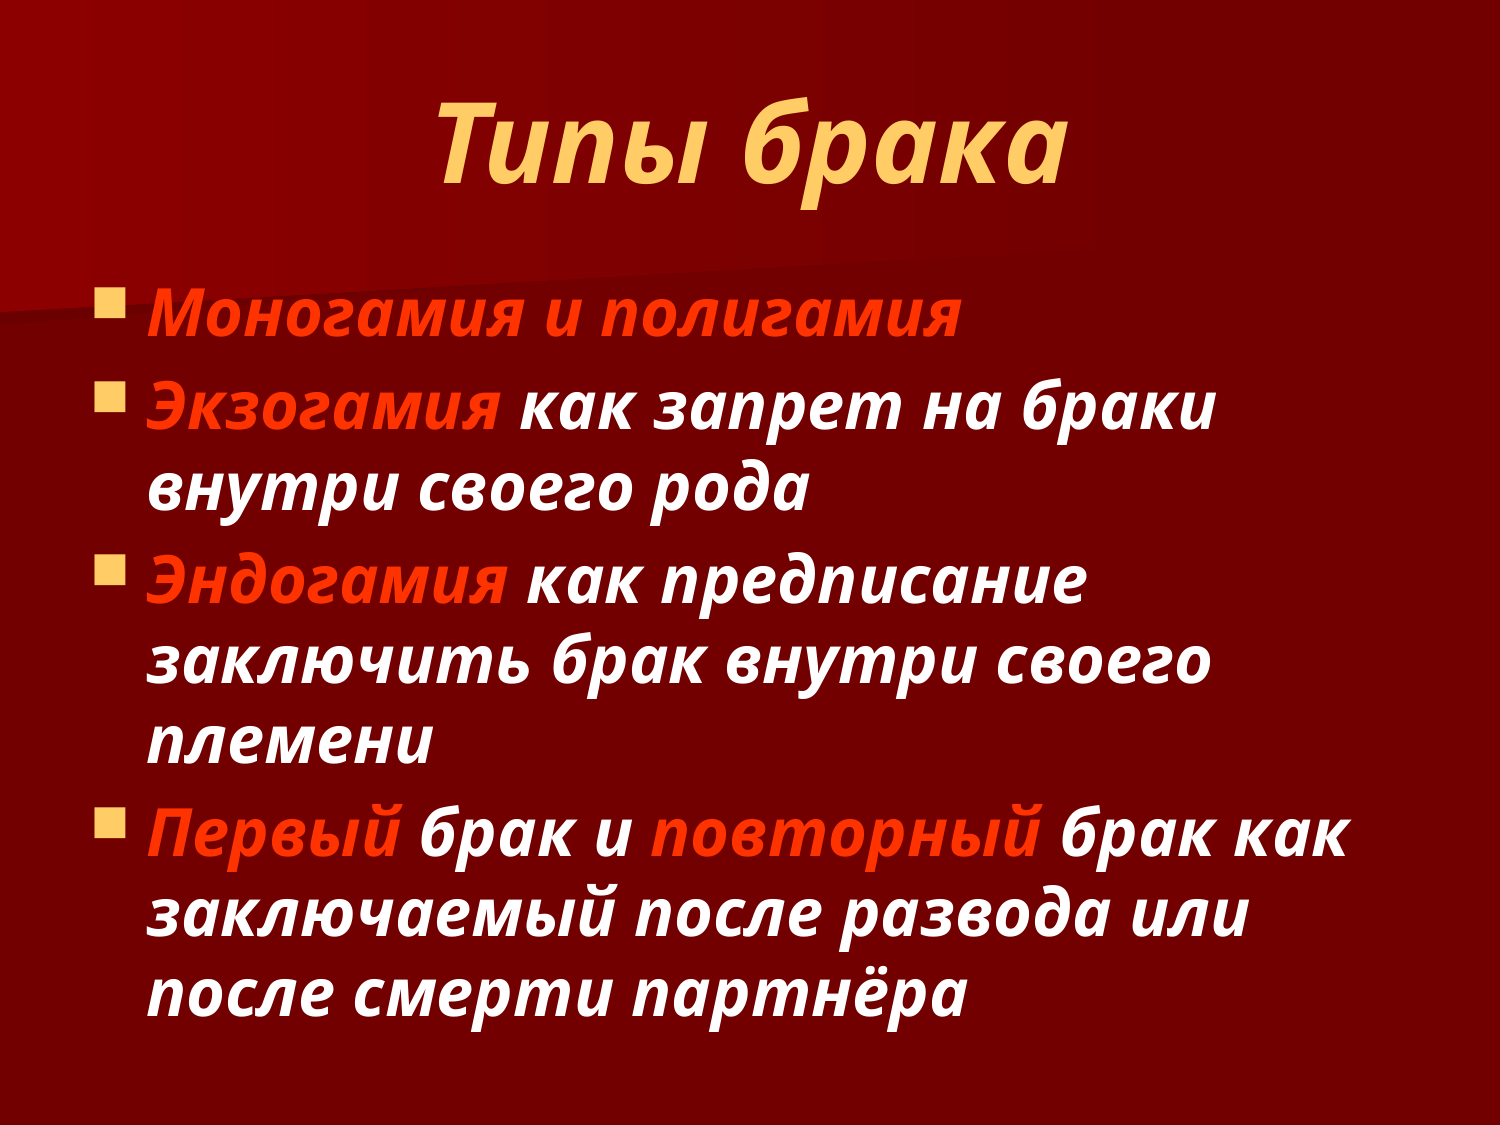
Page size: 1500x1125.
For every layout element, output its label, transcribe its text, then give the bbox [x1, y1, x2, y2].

list Моногамия и полигамия Экзогамия как запрет на браки внутри своего рода Эндогамия как предписание заключить брак внутри своего племени Первый брак и повторный брак как заключаемый после развода или после смерти партнёра [74, 262, 1426, 1001]
title Типы брака [74, 44, 1426, 233]
